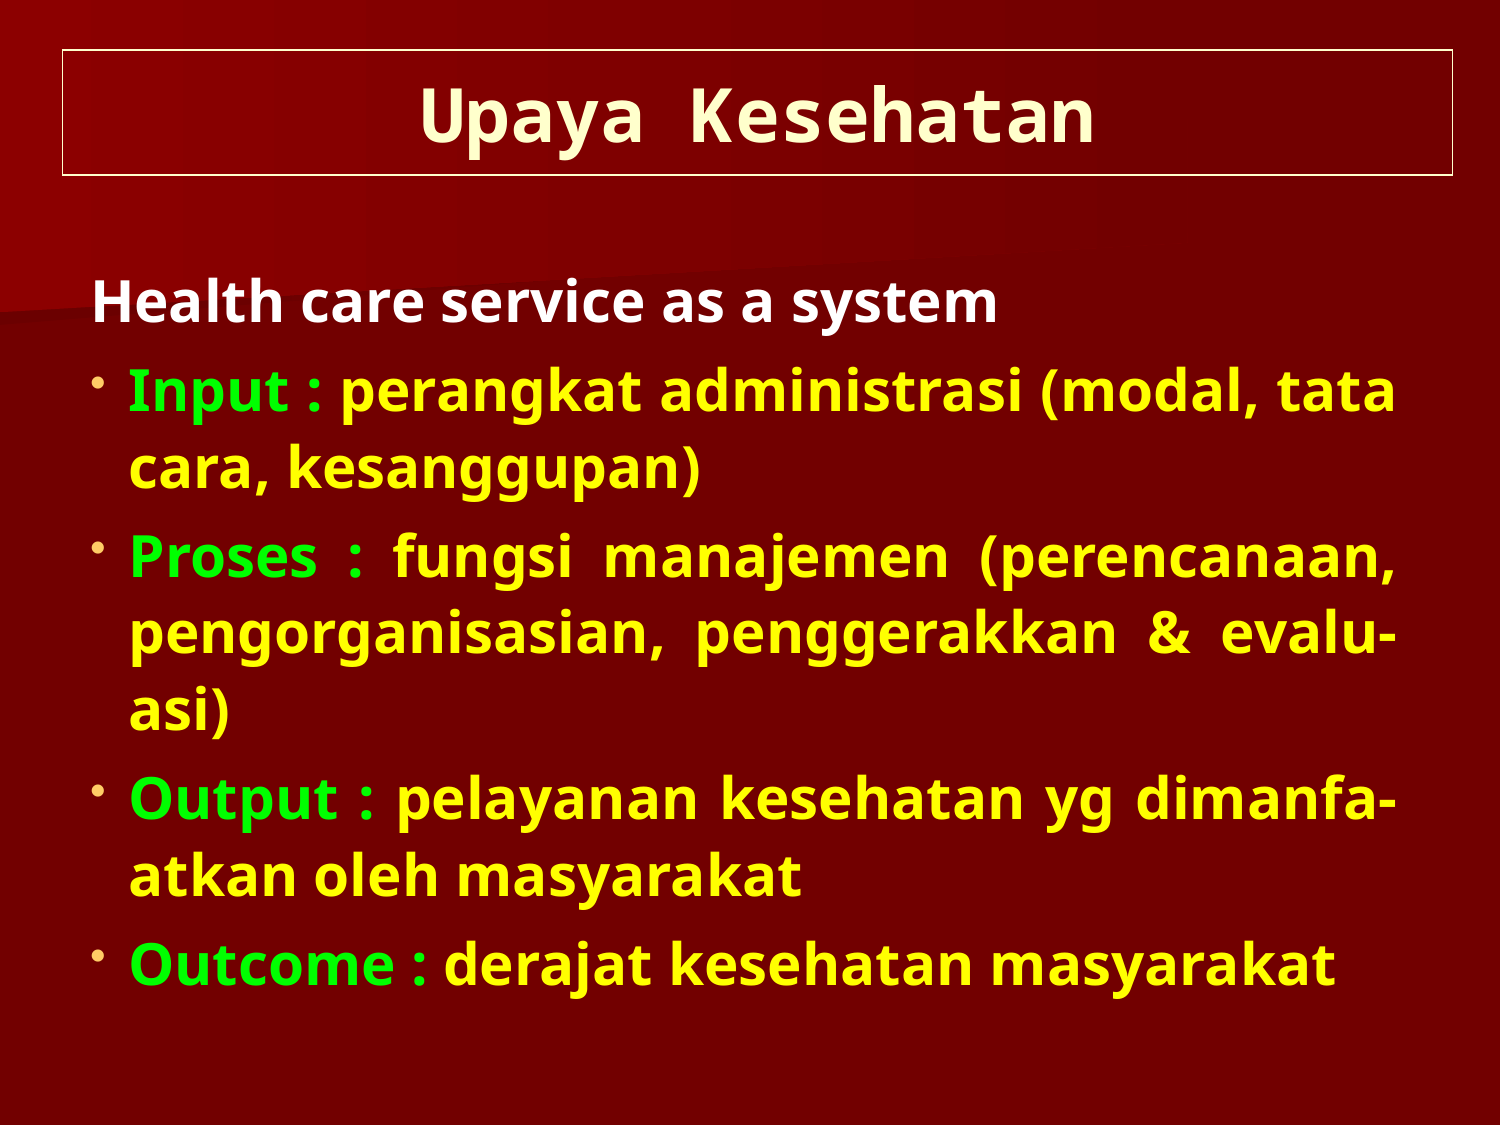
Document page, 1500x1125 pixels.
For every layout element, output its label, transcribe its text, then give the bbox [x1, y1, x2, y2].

list Health care service as a system Input : perangkat administrasi (modal, tata cara, kesanggupan) Proses : fungsi manajemen (perencanaan, pengorganisasian, penggerakkan & evalu-asi) Output : pelayanan kesehatan yg dimanfa-atkan oleh masyarakat Outcome : derajat kesehatan masyarakat [75, 249, 1413, 1050]
text_box Upaya Kesehatan [62, 50, 1453, 175]
